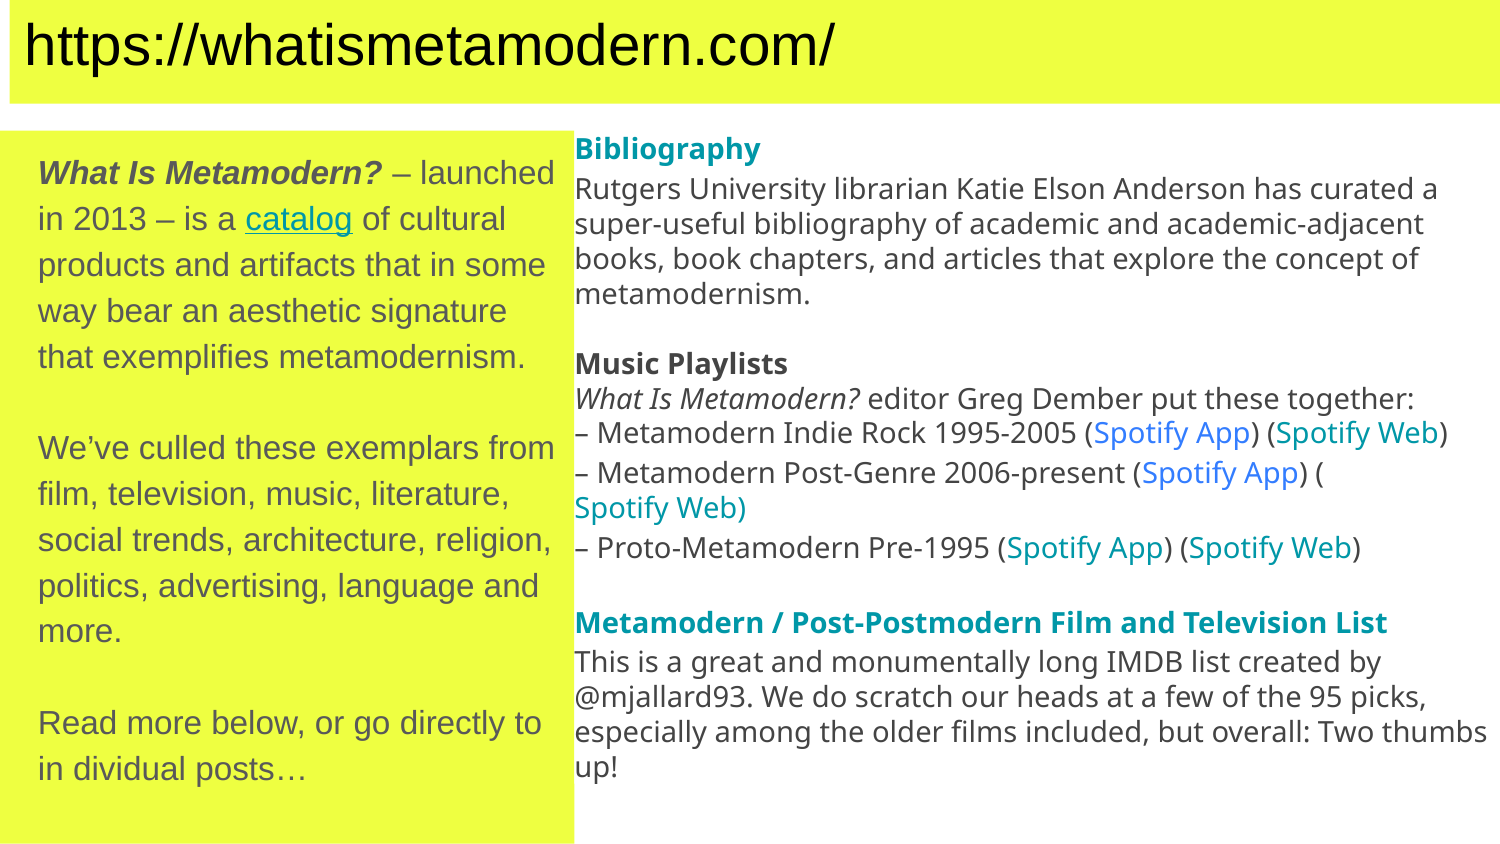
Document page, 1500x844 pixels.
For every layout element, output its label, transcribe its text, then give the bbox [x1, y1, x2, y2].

list Bibliography Rutgers University librarian Katie Elson Anderson has curated a super-useful bibliography of academic and academic-adjacent books, book chapters, and articles that explore the concept of metamodernism. Music Playlists What Is Metamodern? editor Greg Dember put these together: – Metamodern Indie Rock 1995-2005 (Spotify App) (Spotify Web) – Metamodern Post-Genre 2006-present (Spotify App) (Spotify Web) – Proto-Metamodern Pre-1995 (Spotify App) (Spotify Web) Metamodern / Post-Postmodern Film and Television List This is a great and monumentally long IMDB list created by @mjallard93. We do scratch our heads at a few of the 95 picks, especially among the older films included, but overall: Two thumbs up! [574, 130, 1491, 784]
title https://whatismetamodern.com/ [9, 0, 1500, 104]
list What Is Metamodern? – launched in 2013 – is a catalog of cultural products and artifacts that in some way bear an aesthetic signature that exemplifies metamodernism. We’ve culled these exemplars from film, television, music, literature, social trends, architecture, religion, politics, advertising, language and more. Read more below, or go directly to in dividual posts… [0, 130, 575, 844]
